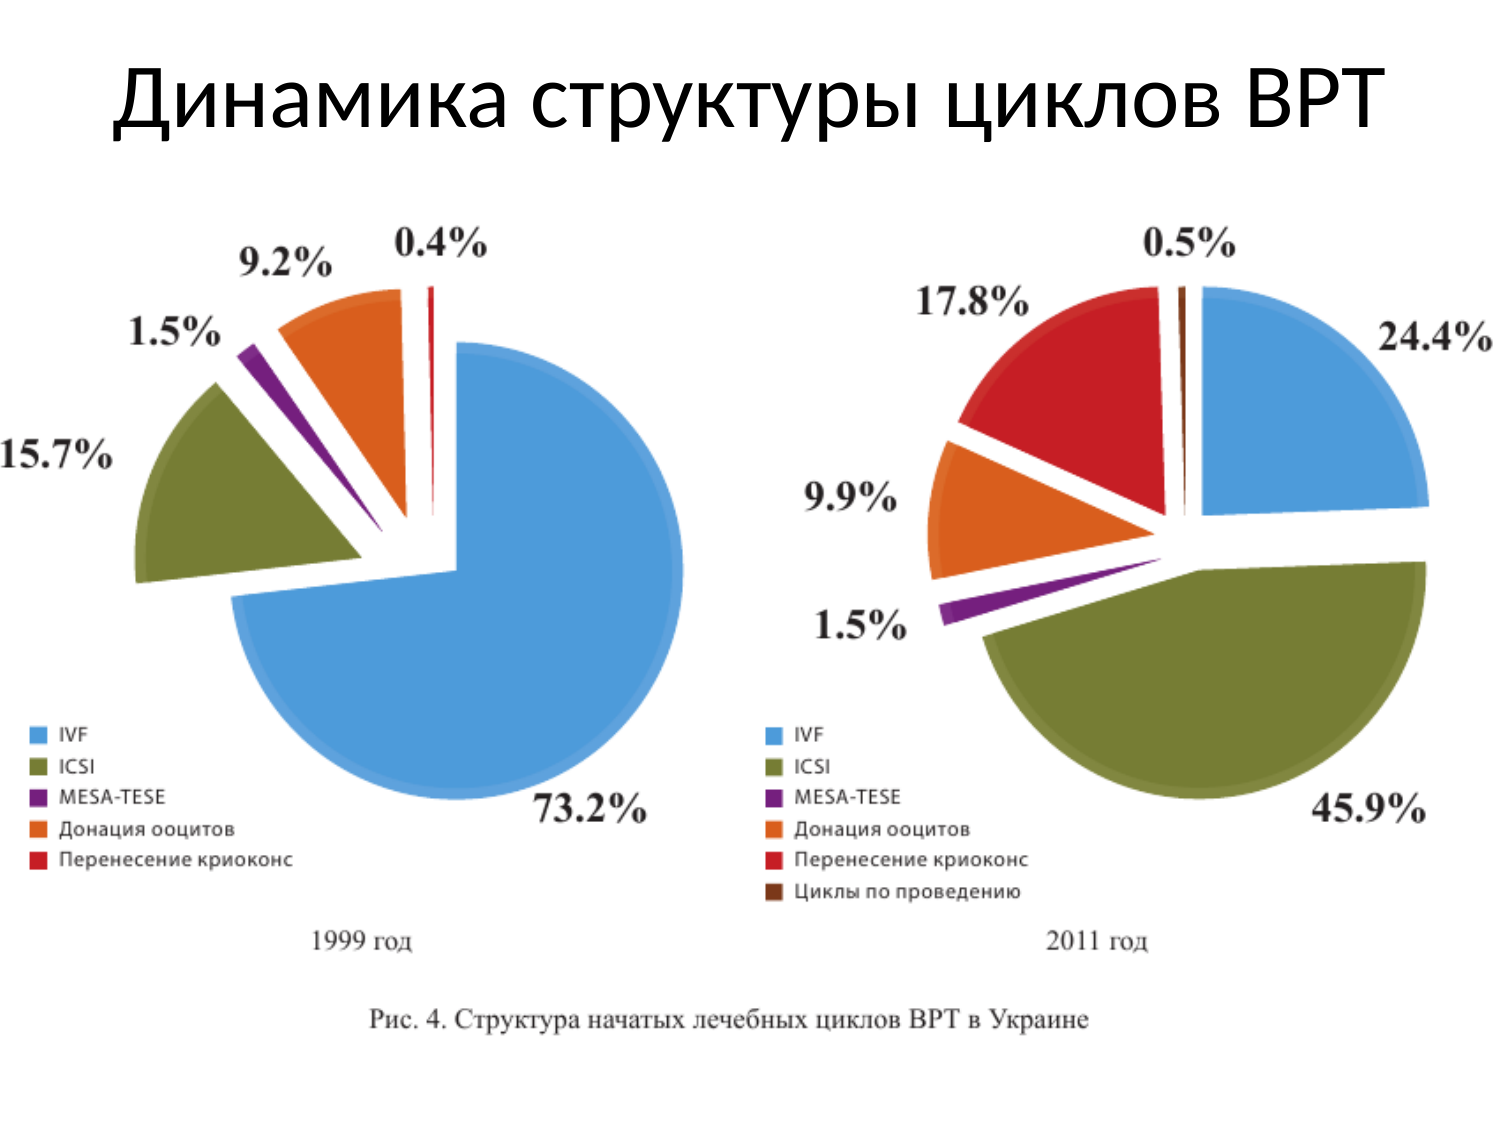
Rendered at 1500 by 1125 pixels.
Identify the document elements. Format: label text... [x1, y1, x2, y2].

title Динамика структуры циклов ВРТ [74, 44, 1426, 138]
picture [0, 207, 1500, 1049]
